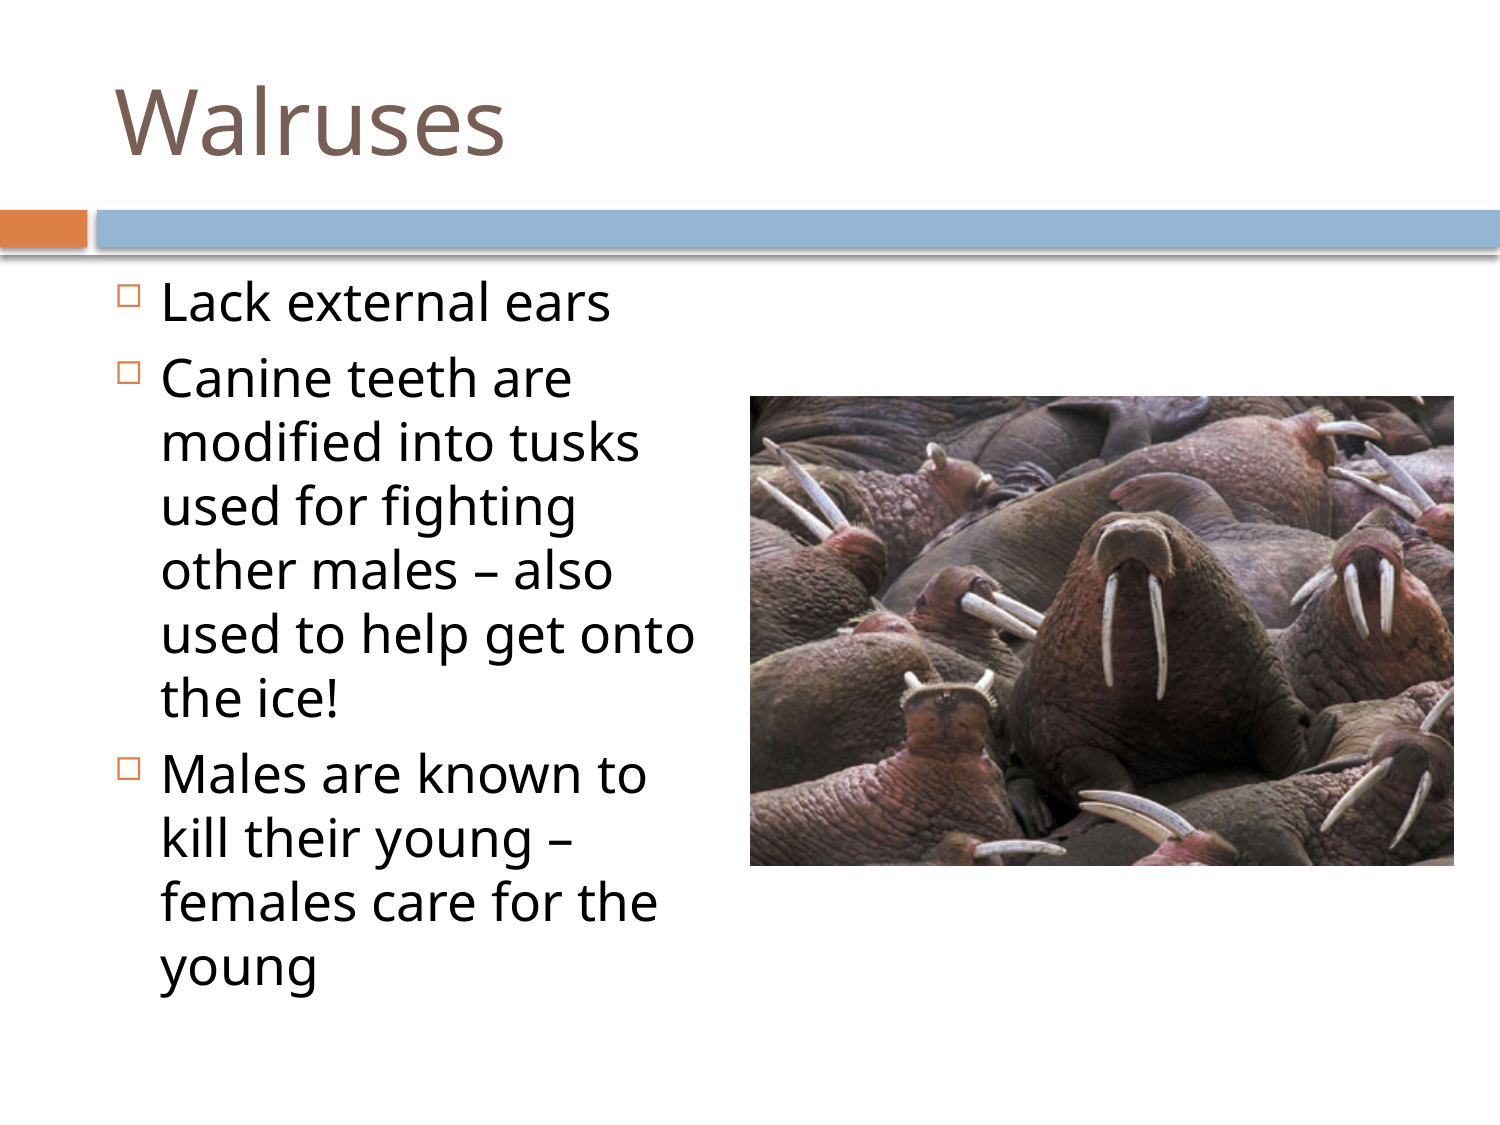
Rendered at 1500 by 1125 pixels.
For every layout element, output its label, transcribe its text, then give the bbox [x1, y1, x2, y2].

list Lack external ears Canine teeth are modified into tusks used for fighting other males – also used to help get onto the ice! Males are known to kill their young – females care for the young [99, 260, 738, 1011]
title Walruses [99, 37, 1438, 200]
picture [749, 396, 1454, 866]
